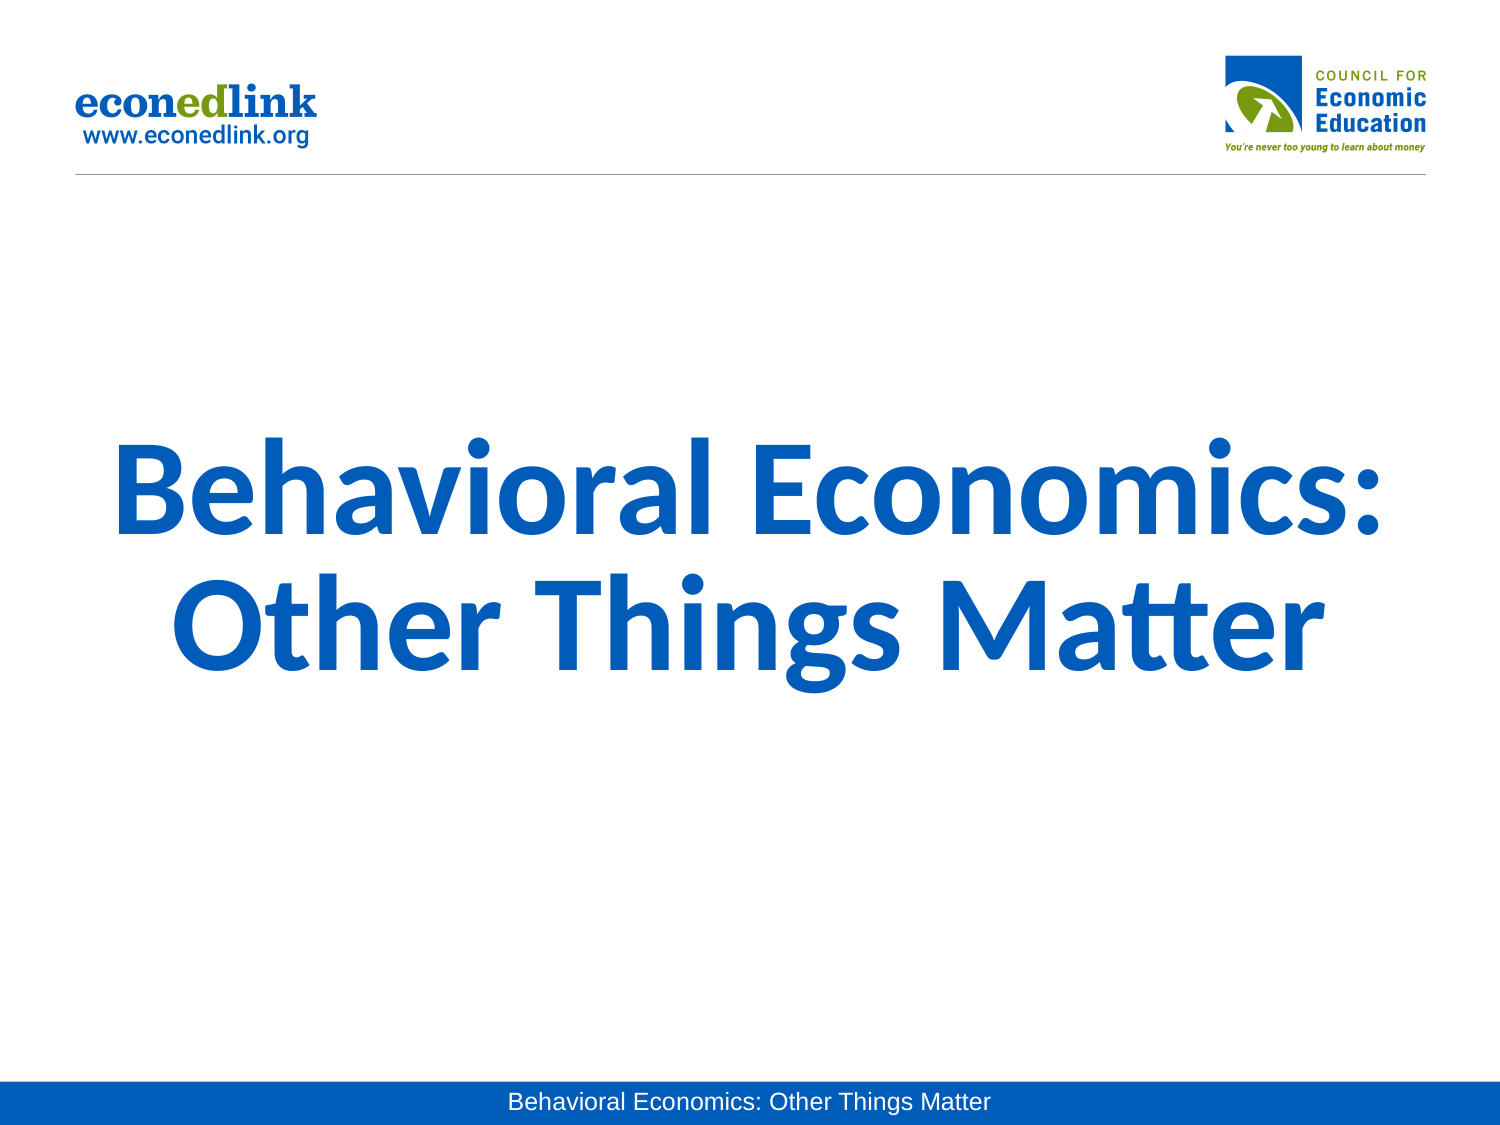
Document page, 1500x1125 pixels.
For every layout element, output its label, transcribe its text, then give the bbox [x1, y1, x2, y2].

title Behavioral Economics: Other Things Matter [74, 497, 1426, 628]
picture [0, 0, 1500, 1125]
